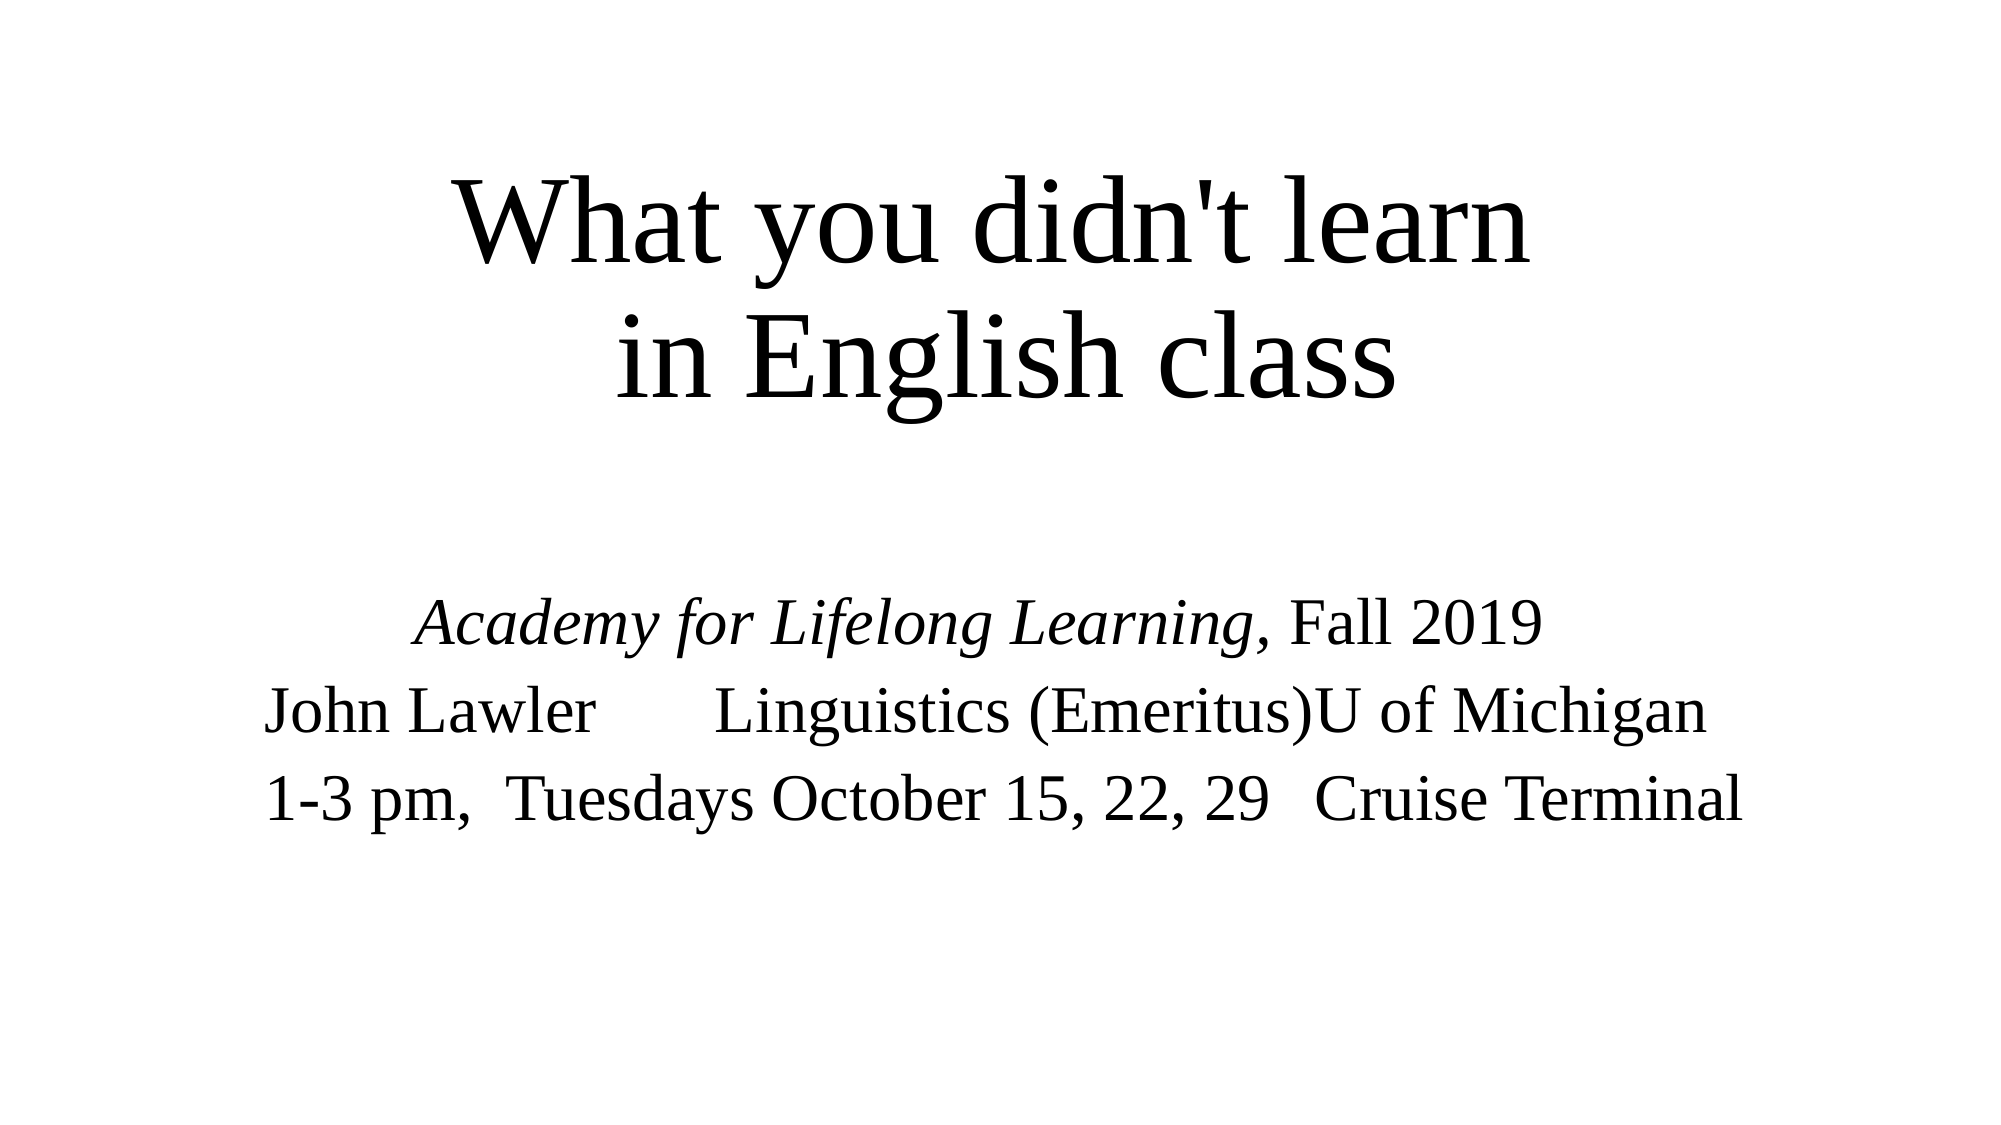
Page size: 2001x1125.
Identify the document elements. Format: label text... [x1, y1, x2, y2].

subtitle Academy for Lifelong Learning, Fall 2019 John Lawler Linguistics (Emeritus) U of Michigan 1-3 pm, Tuesdays October 15, 22, 29 Cruise Terminal [249, 562, 1816, 922]
title What you didn't learn in English class [249, 127, 1766, 432]
